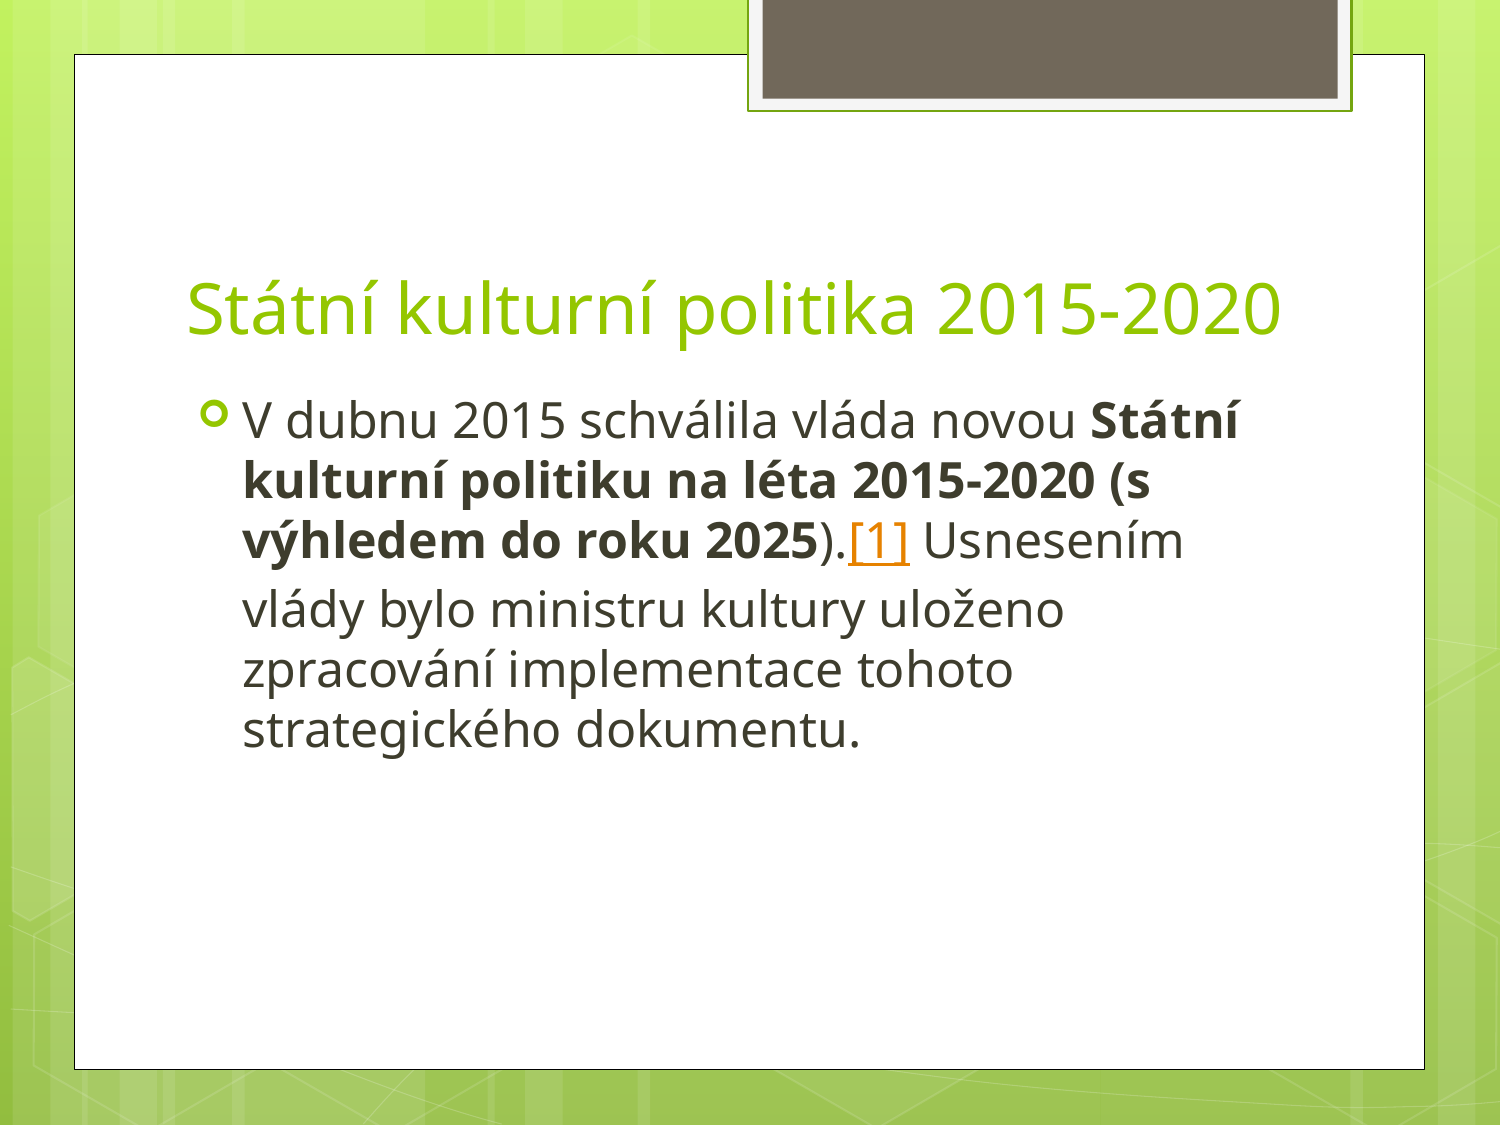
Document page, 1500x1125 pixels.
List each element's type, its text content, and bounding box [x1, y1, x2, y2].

title Státní kulturní politika 2015-2020 [171, 168, 1324, 357]
list V dubnu 2015 schválila vláda novou Státní kulturní politiku na léta 2015-2020 (s výhledem do roku 2025).[1] Usnesením vlády bylo ministru kultury uloženo zpracování implementace tohoto strategického dokumentu. [171, 381, 1283, 957]
